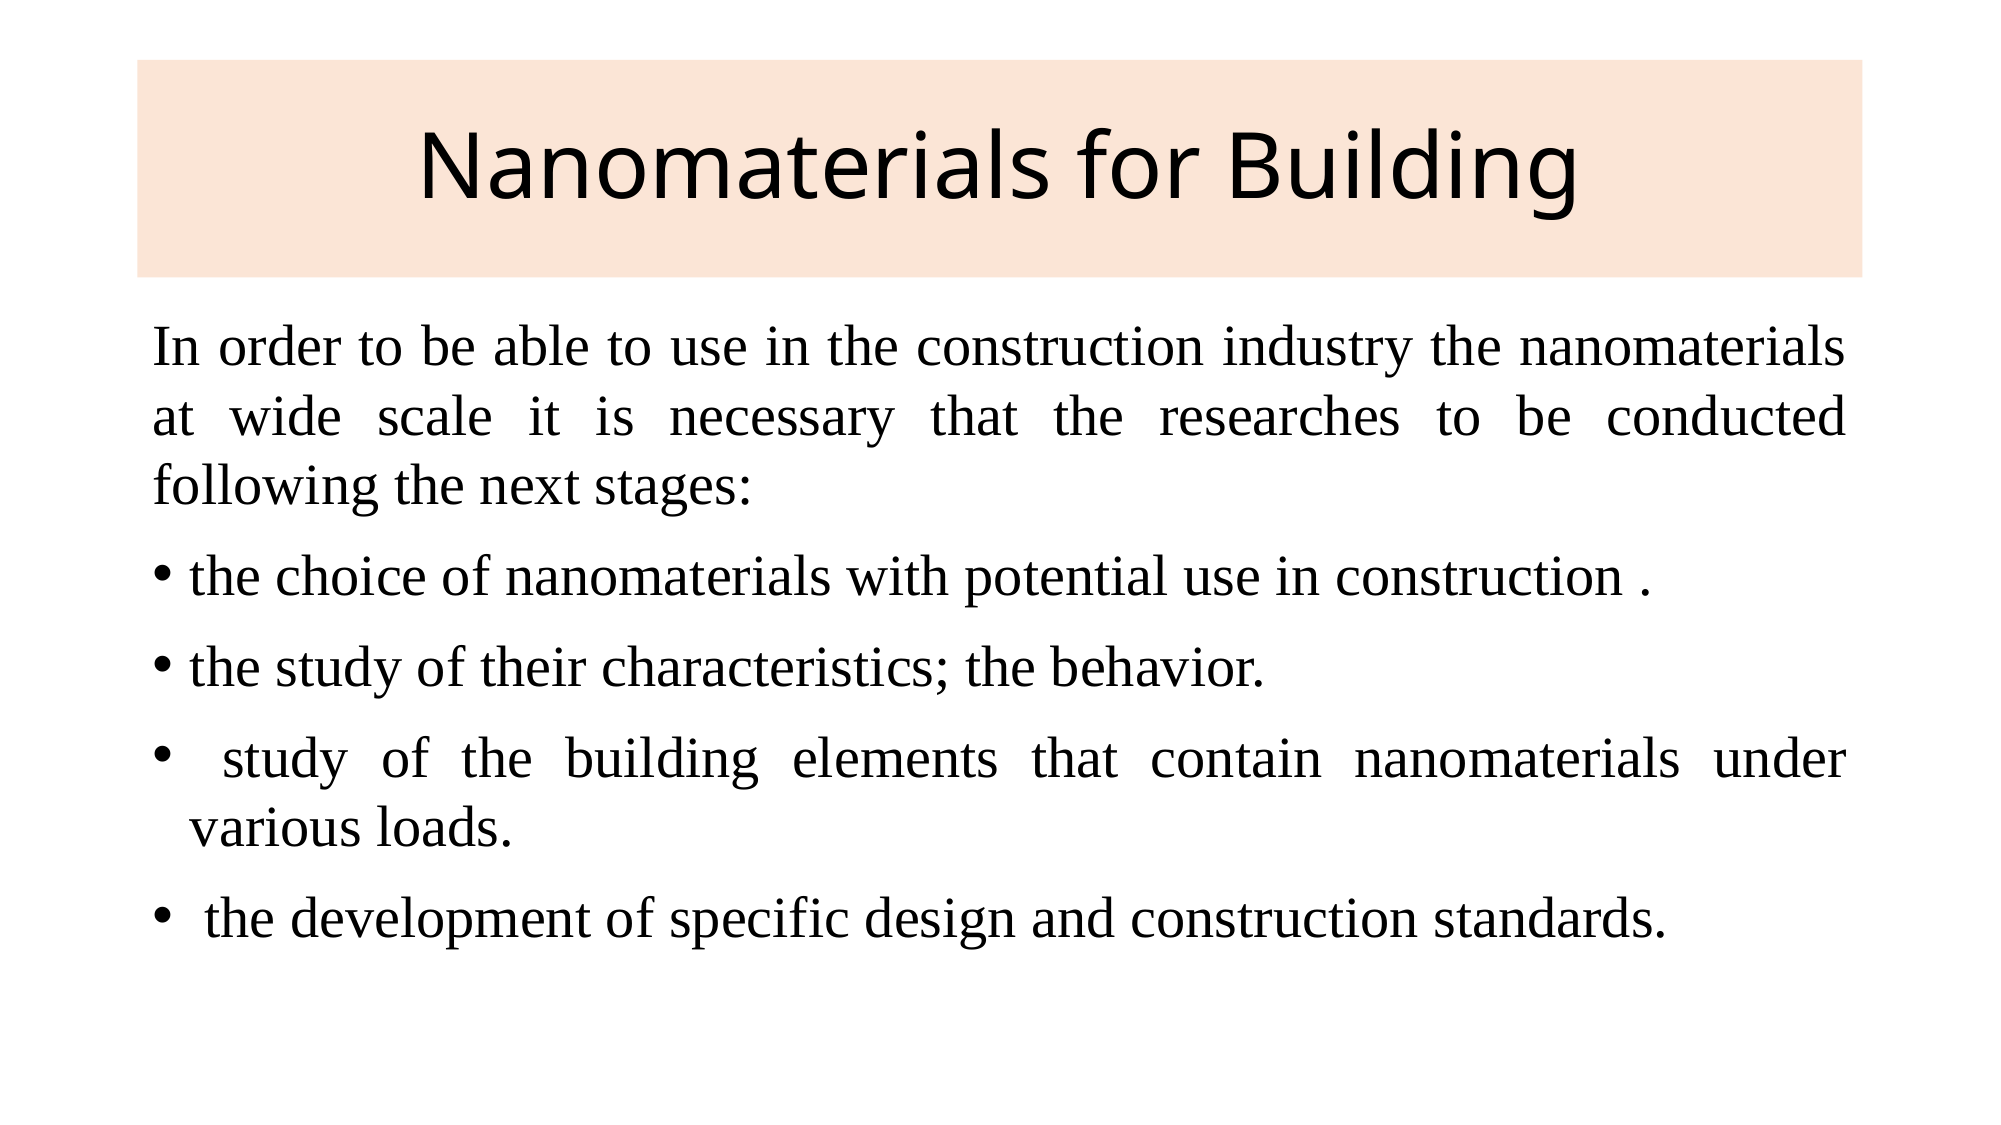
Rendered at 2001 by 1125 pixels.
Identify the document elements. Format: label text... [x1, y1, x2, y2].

title Nanomaterials for Building [137, 59, 1863, 278]
list In order to be able to use in the construction industry the nanomaterials at wide scale it is necessary that the researches to be conducted following the next stages: the choice of nanomaterials with potential use in construction . the study of their characteristics; the behavior. study of the building elements that contain nanomaterials under various loads. the development of specific design and construction standards. [137, 299, 1863, 1014]
